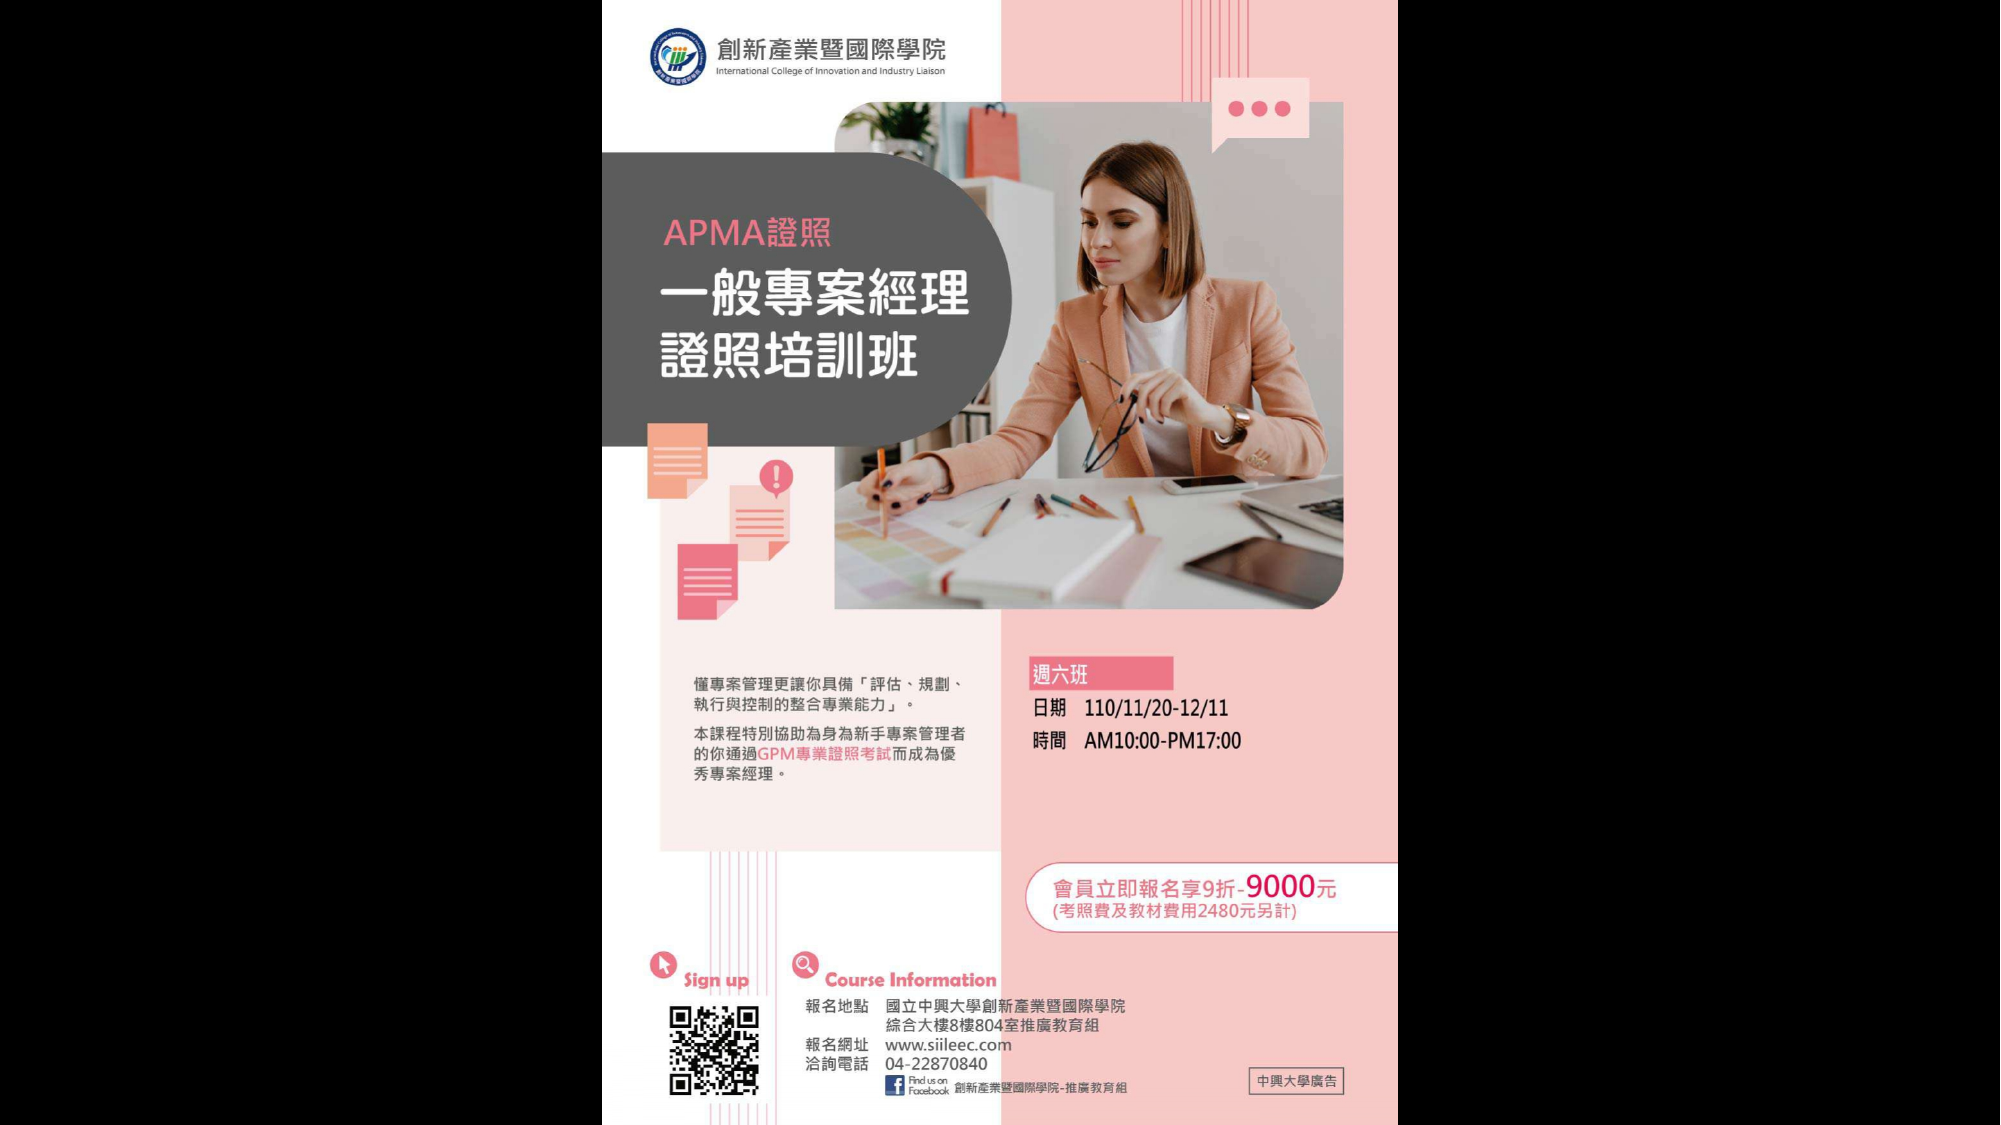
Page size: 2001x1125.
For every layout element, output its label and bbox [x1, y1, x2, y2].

picture [602, 0, 1398, 1125]
